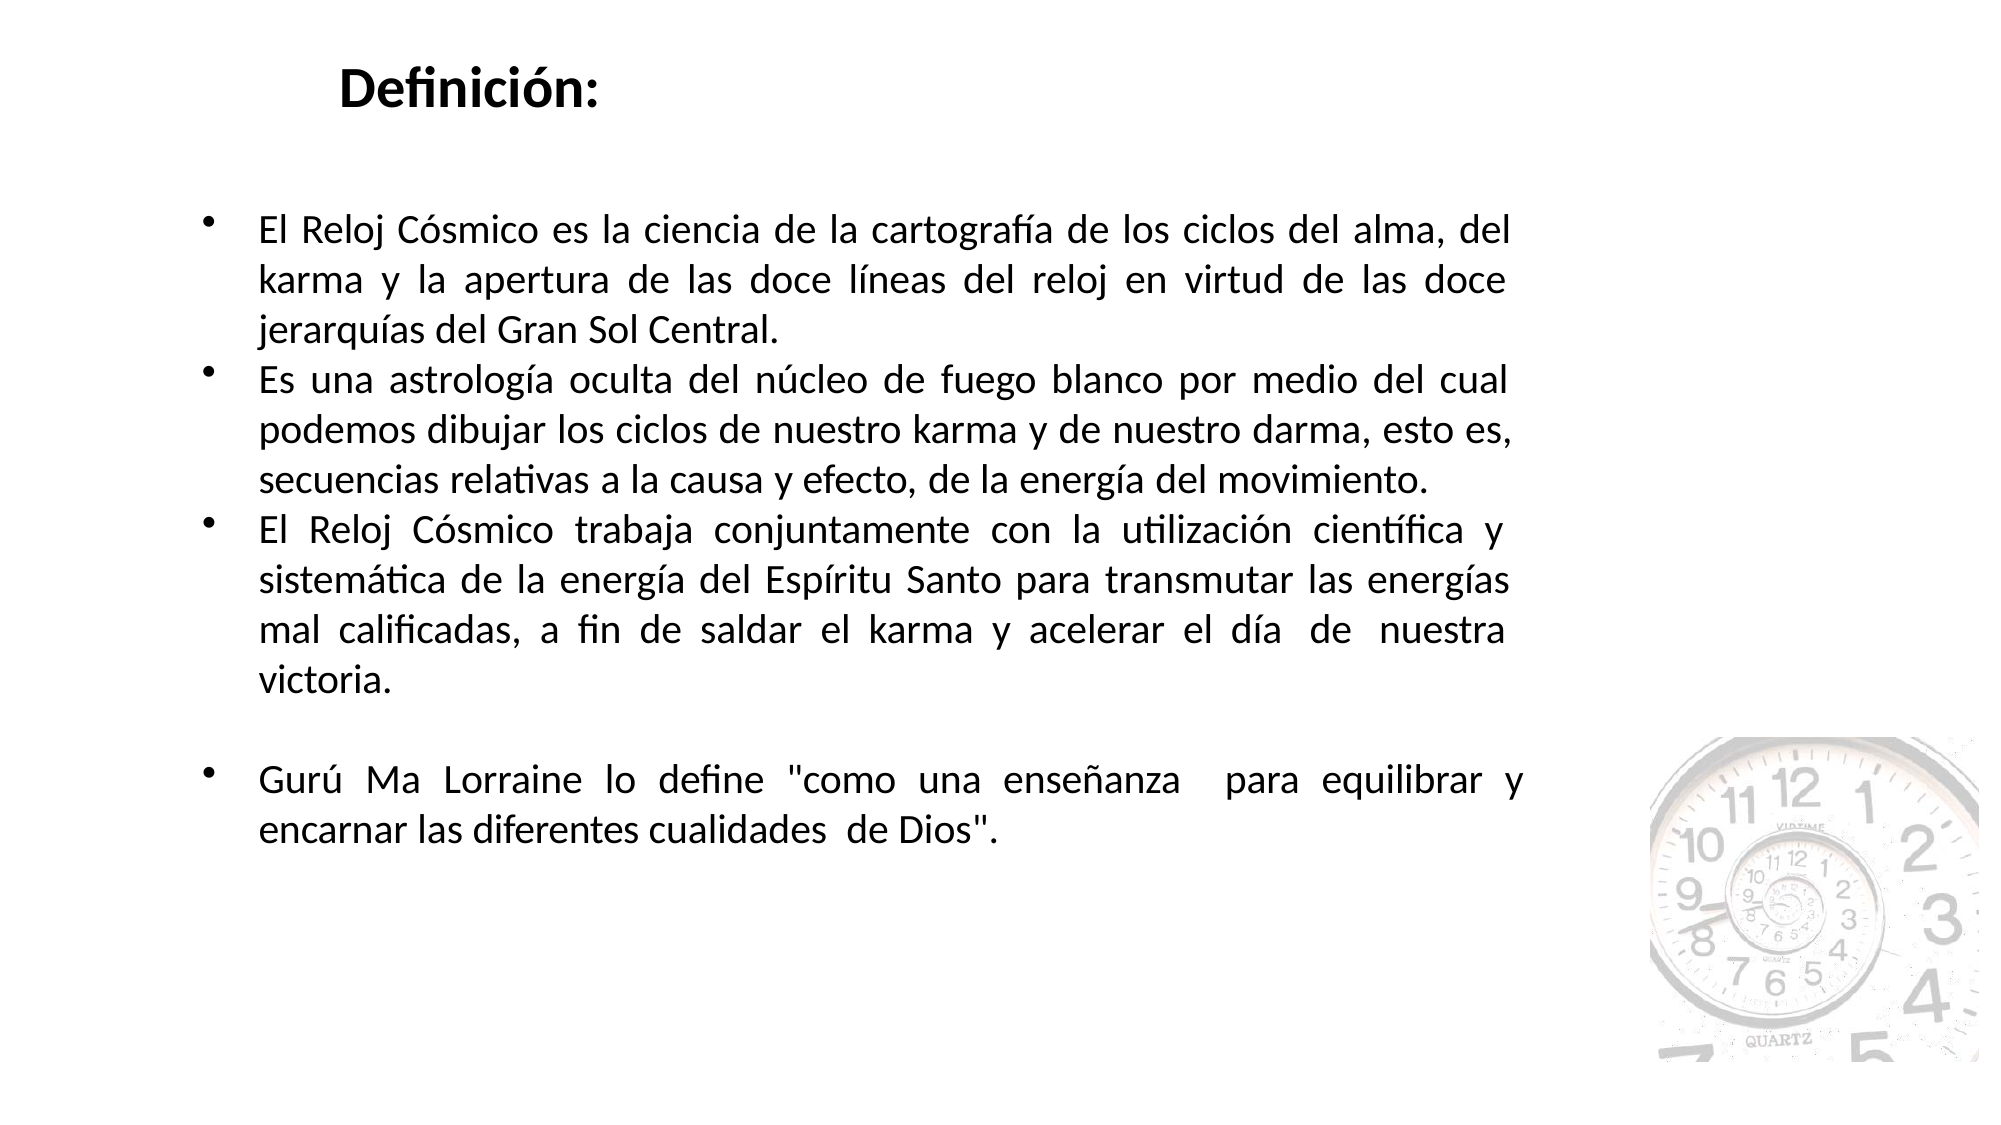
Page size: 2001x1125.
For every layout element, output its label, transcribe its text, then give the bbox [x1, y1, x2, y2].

text_box El Reloj Cósmico es la ciencia de la cartografía de los ciclos del alma, del karma y la apertura de las doce líneas del reloj en virtud de las doce jerarquías del Gran Sol Central. Es una astrología oculta del núcleo de fuego blanco por medio del cual podemos dibujar los ciclos de nuestro karma y de nuestro darma, esto es, secuencias relativas a la causa y efecto, de la energía del movimiento. El Reloj Cósmico trabaja conjuntamente con la utilización científica y sistemática de la energía del Espíritu Santo para transmutar las energías mal calificadas, a fin de saldar el karma y acelerar el día de nuestra victoria. Gurú Ma Lorraine lo define "como una enseñanza para equilibrar y encarnar las diferentes cualidades de Dios". [199, 200, 1525, 853]
title Definición: [337, 46, 606, 200]
picture [1649, 737, 1979, 1062]
